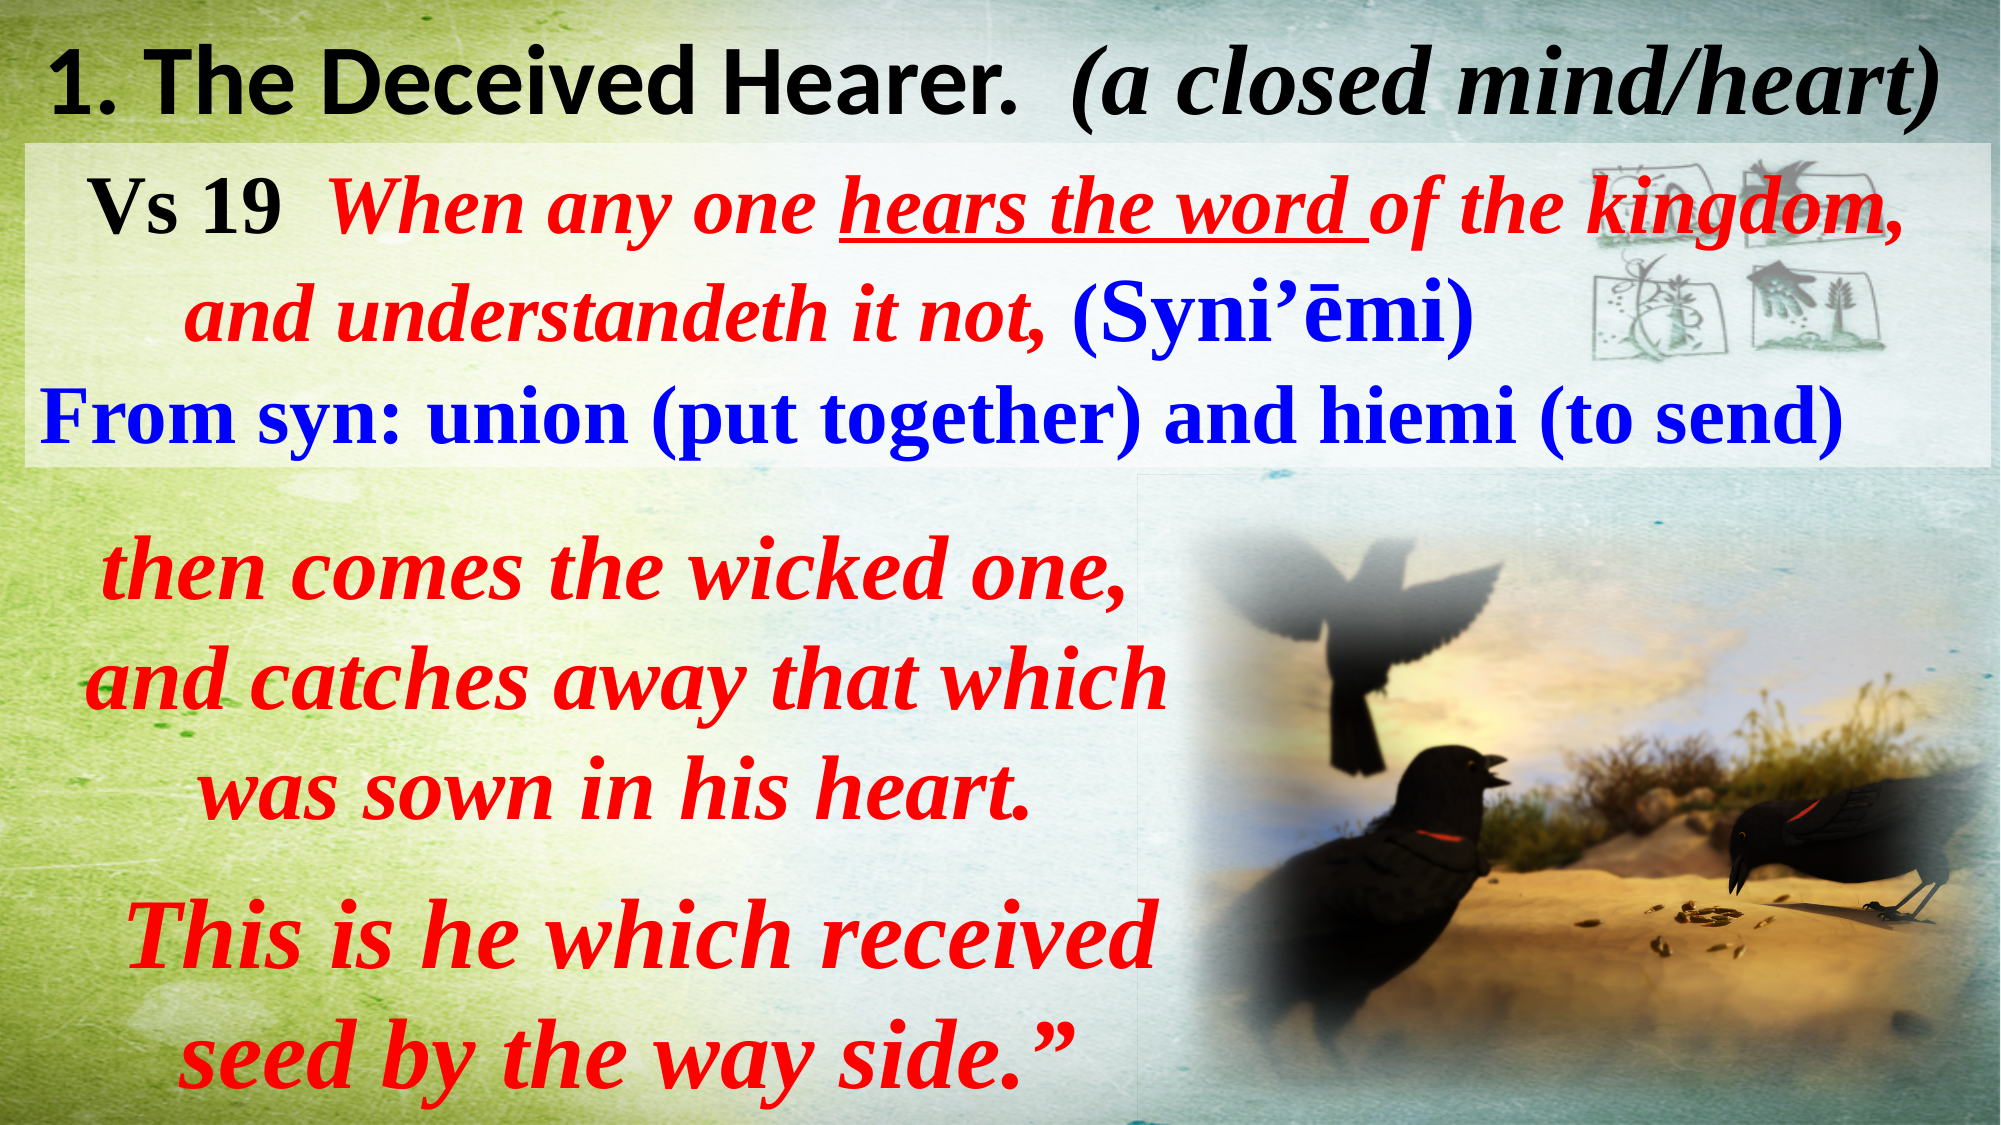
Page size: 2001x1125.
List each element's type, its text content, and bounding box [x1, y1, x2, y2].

text_box Vs 19 When any one hears the word of the kingdom, and understandeth it not, (Syni’ēmi) From syn: union (put together) and hiemi (to send) [24, 142, 1992, 468]
picture [0, 0, 2001, 1125]
list 1. The Deceived Hearer. (a closed mind/heart) [28, 6, 1992, 145]
text_box then comes the wicked one, and catches away that which was sown in his heart. [37, 500, 1132, 845]
text_box This is he which received seed by the way side.” [96, 861, 1132, 1125]
